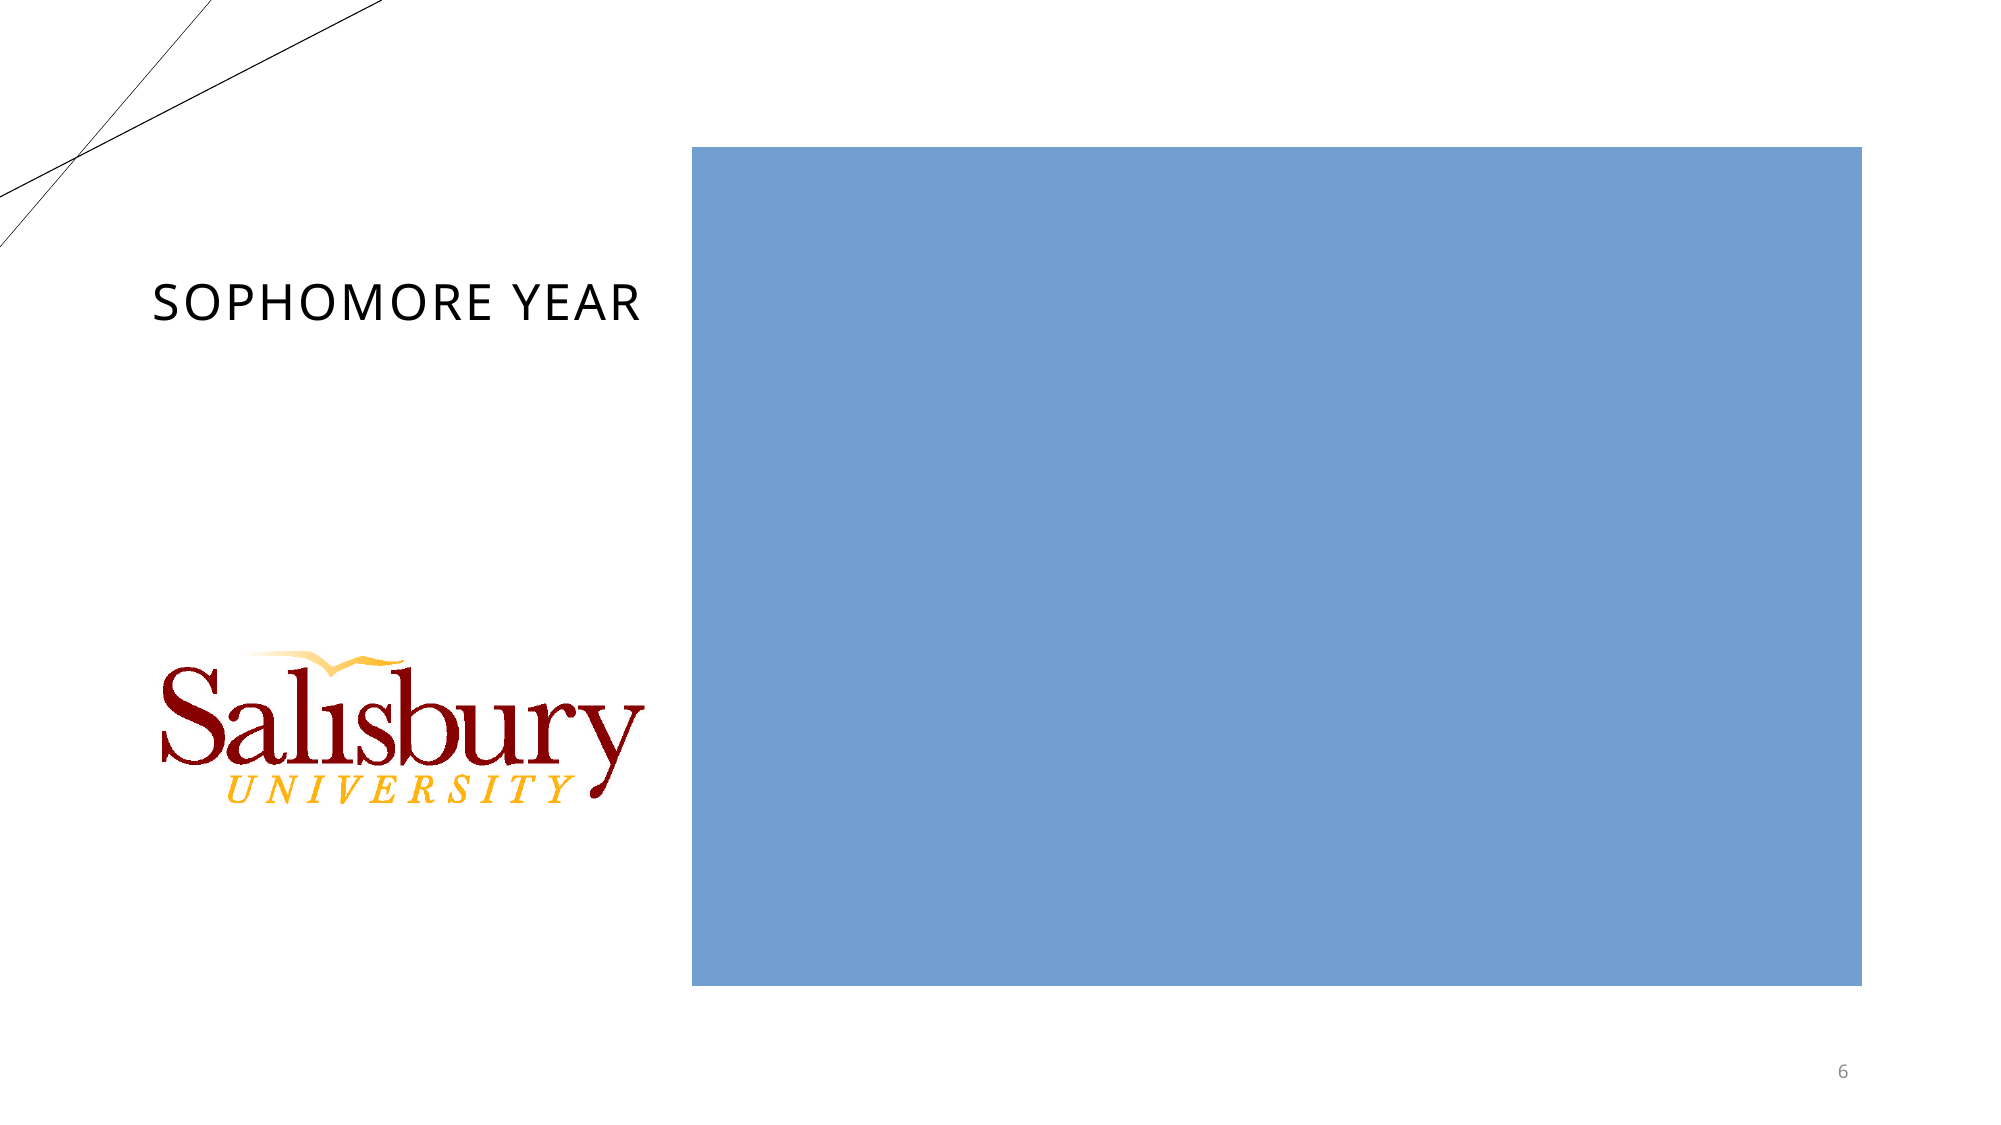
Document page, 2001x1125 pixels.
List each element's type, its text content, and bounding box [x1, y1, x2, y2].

slide_number 6 [1701, 1042, 1864, 1103]
title Sophomore YEAR [137, 146, 671, 462]
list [138, 461, 670, 993]
